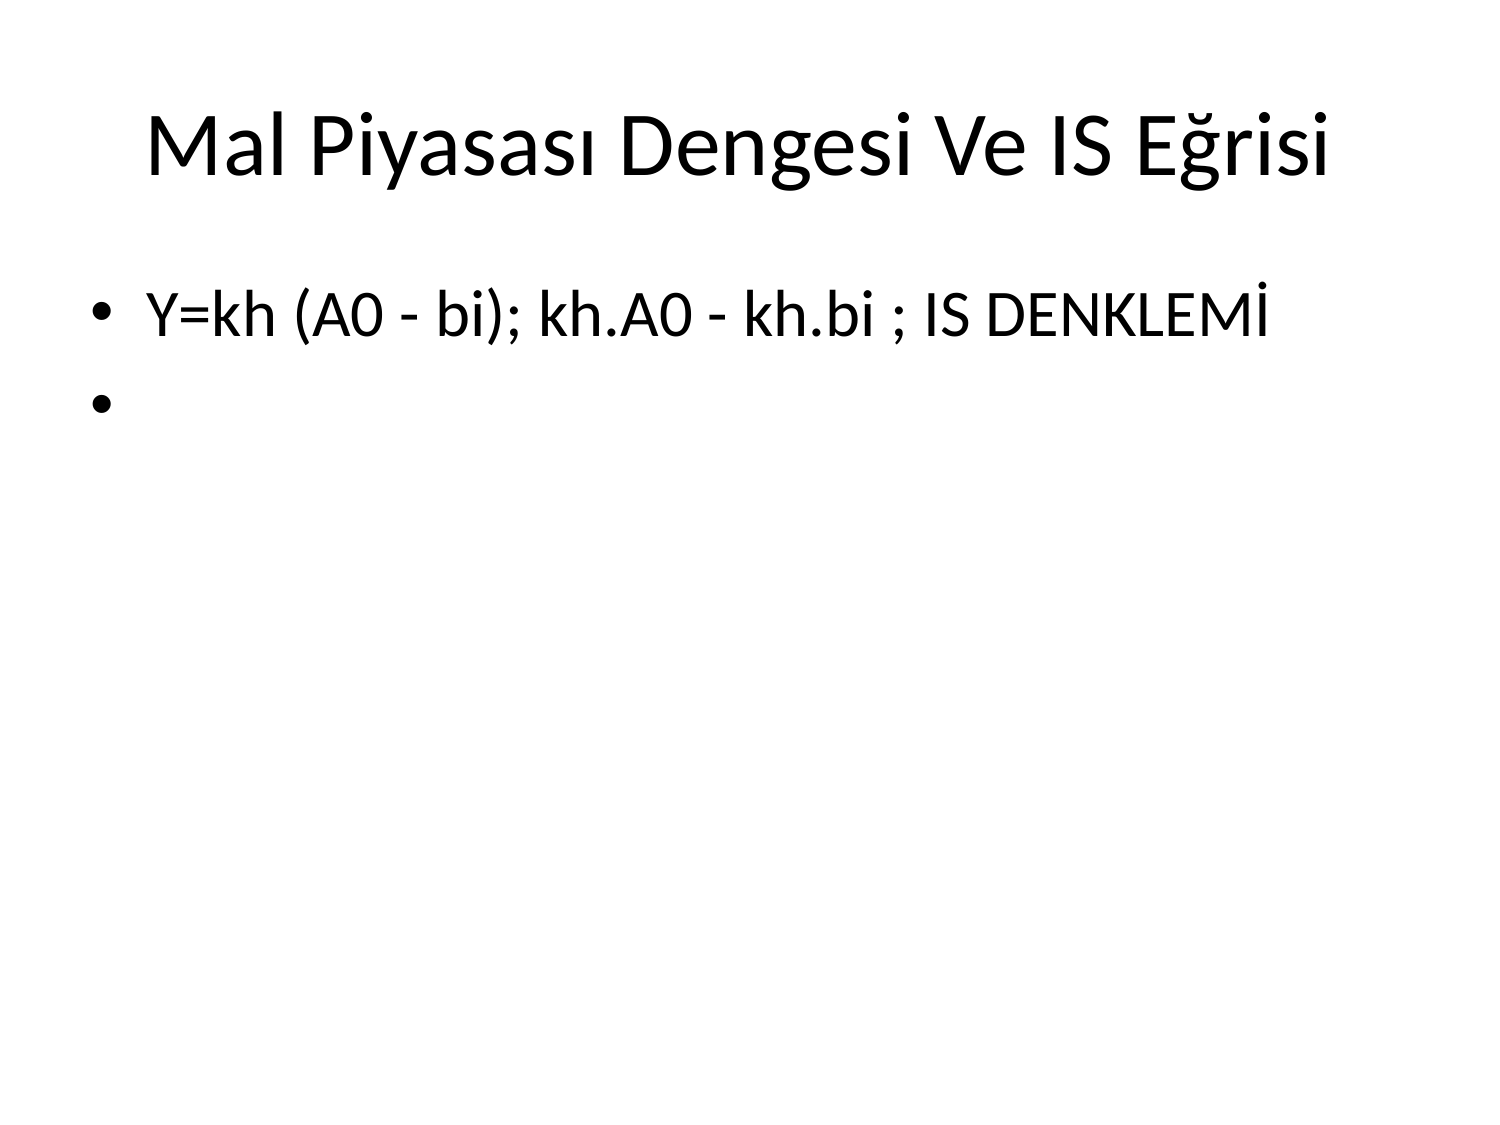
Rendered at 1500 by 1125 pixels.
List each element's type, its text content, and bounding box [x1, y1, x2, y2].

list Y=kh (A0 - bi); kh.A0 - kh.bi ; IS DENKLEMİ [75, 262, 1425, 1005]
title Mal Piyasası Dengesi Ve IS Eğrisi [75, 45, 1425, 233]
